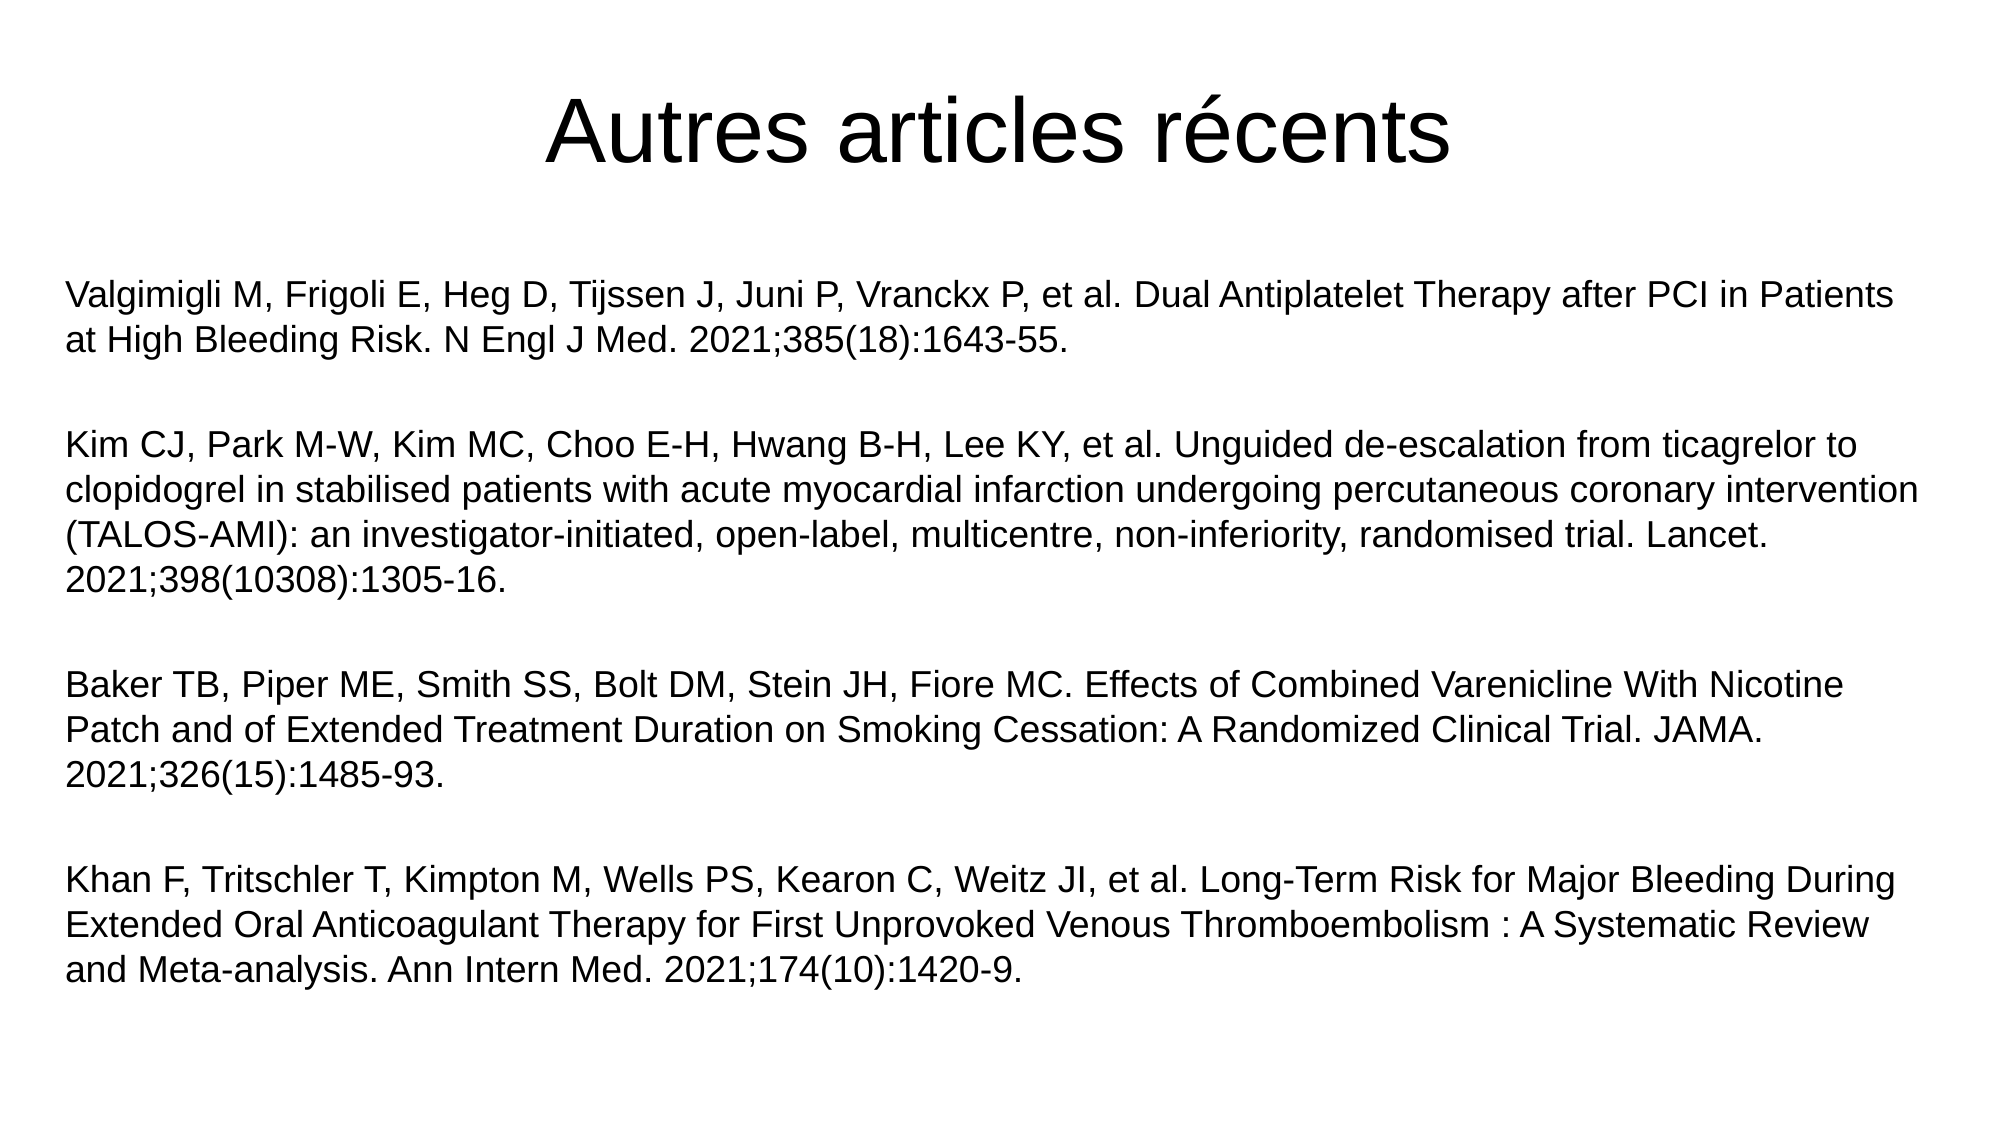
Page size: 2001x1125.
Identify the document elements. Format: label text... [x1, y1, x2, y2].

list Valgimigli M, Frigoli E, Heg D, Tijssen J, Juni P, Vranckx P, et al. Dual Antiplatelet Therapy after PCI in Patients at High Bleeding Risk. N Engl J Med. 2021;385(18):1643-55. Kim CJ, Park M-W, Kim MC, Choo E-H, Hwang B-H, Lee KY, et al. Unguided de-escalation from ticagrelor to clopidogrel in stabilised patients with acute myocardial infarction undergoing percutaneous coronary intervention (TALOS-AMI): an investigator-initiated, open-label, multicentre, non-inferiority, randomised trial. Lancet. 2021;398(10308):1305-16. Baker TB, Piper ME, Smith SS, Bolt DM, Stein JH, Fiore MC. Effects of Combined Varenicline With Nicotine Patch and of Extended Treatment Duration on Smoking Cessation: A Randomized Clinical Trial. JAMA. 2021;326(15):1485-93. Khan F, Tritschler T, Kimpton M, Wells PS, Kearon C, Weitz JI, et al. Long-Term Risk for Major Bleeding During Extended Oral Anticoagulant Therapy for First Unprovoked Venous Thromboembolism : A Systematic Review and Meta-analysis. Ann Intern Med. 2021;174(10):1420-9. [49, 262, 1951, 1026]
title Autres articles récents [49, 31, 1951, 220]
